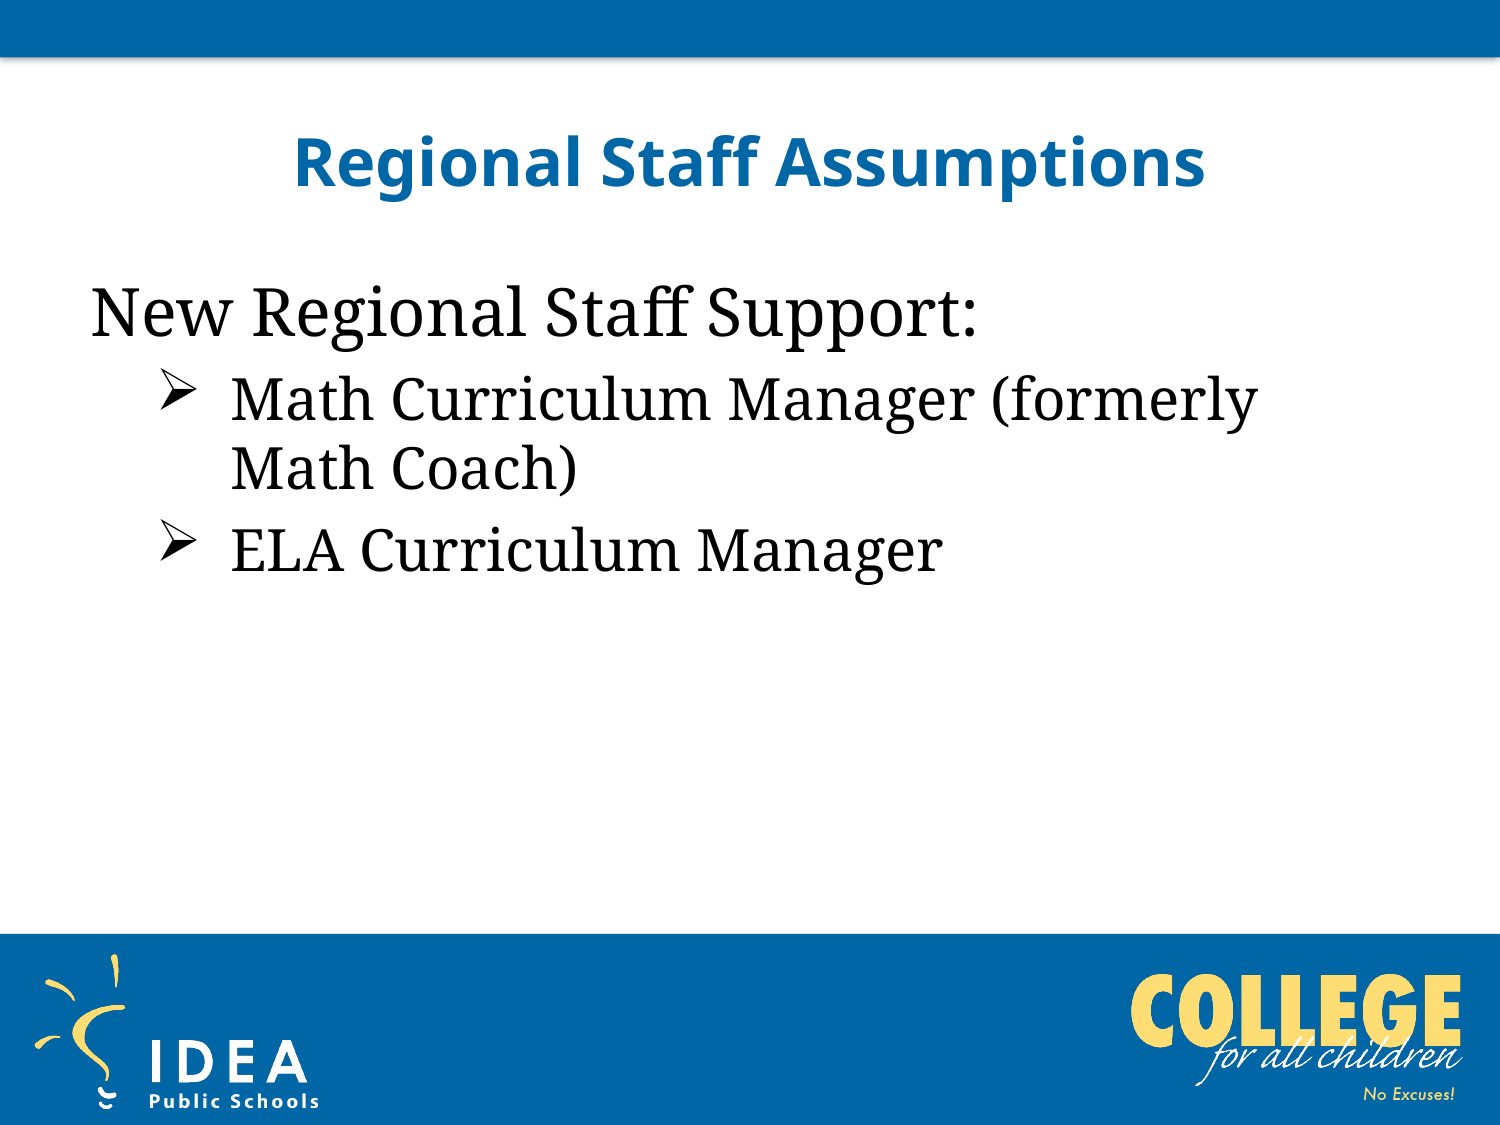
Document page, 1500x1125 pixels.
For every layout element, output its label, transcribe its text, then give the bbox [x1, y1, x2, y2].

list New Regional Staff Support: Math Curriculum Manager (formerly Math Coach) ELA Curriculum Manager [75, 262, 1425, 911]
title Regional Staff Assumptions [75, 87, 1425, 233]
